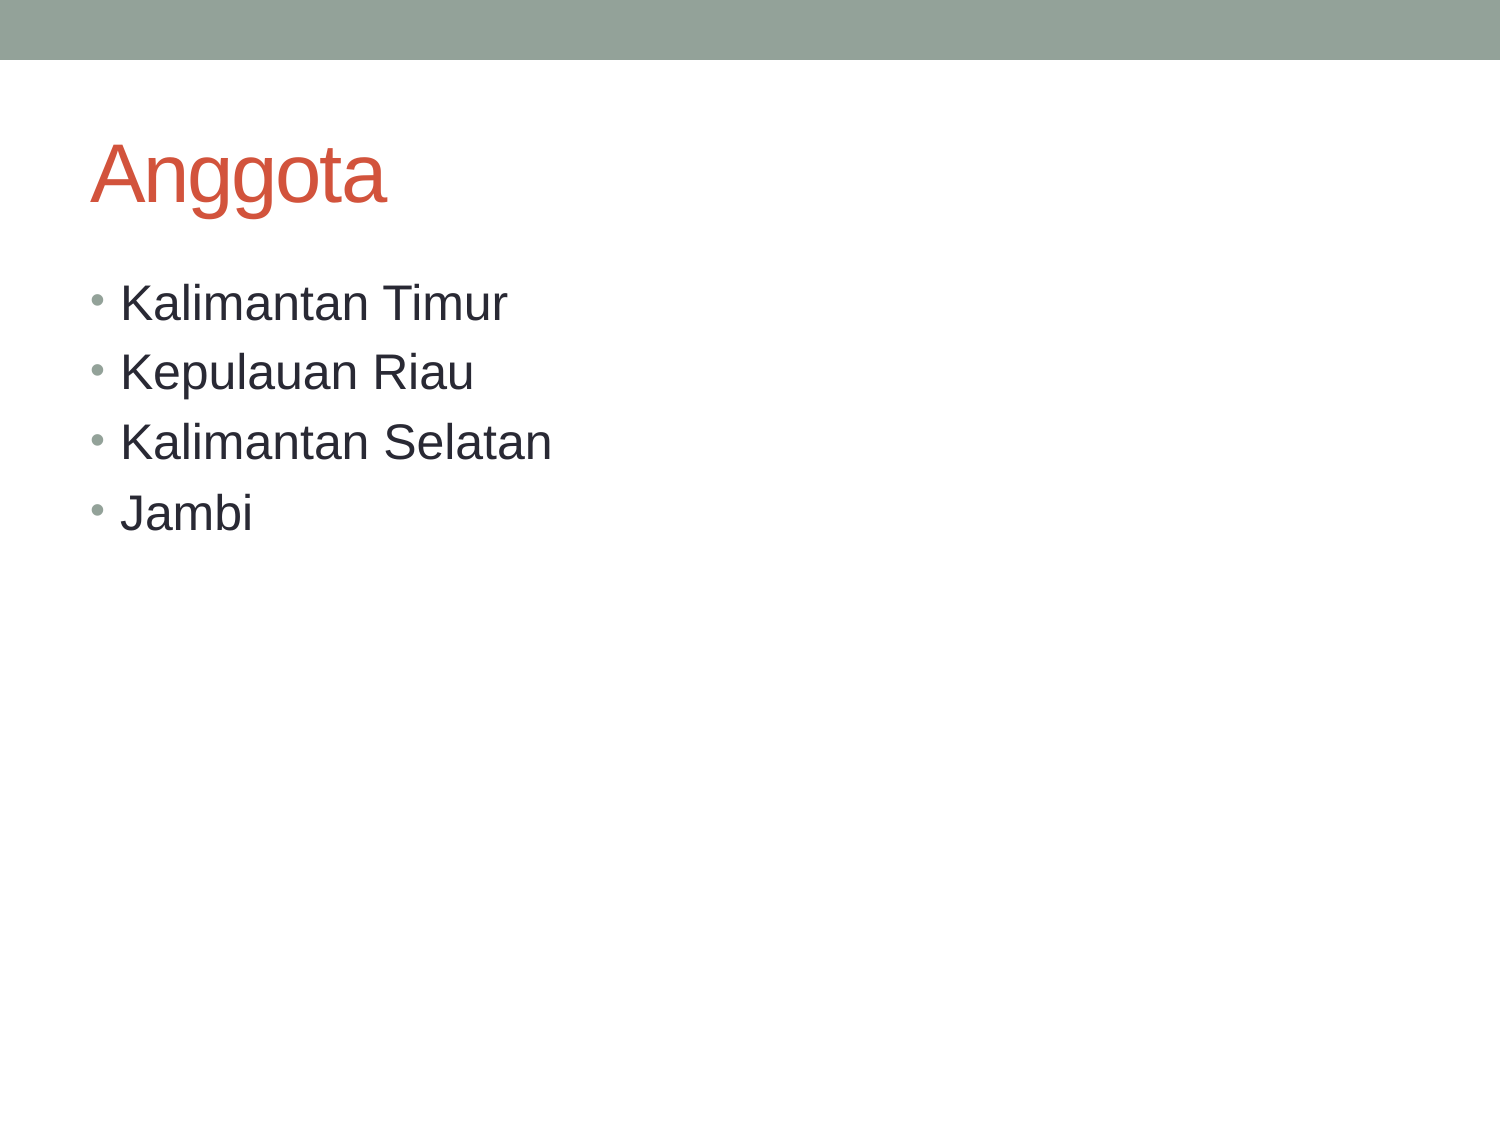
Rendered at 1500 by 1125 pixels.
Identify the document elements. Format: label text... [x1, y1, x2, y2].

list Kalimantan Timur Kepulauan Riau Kalimantan Selatan Jambi [75, 262, 1425, 1063]
title Anggota [75, 87, 1425, 250]
